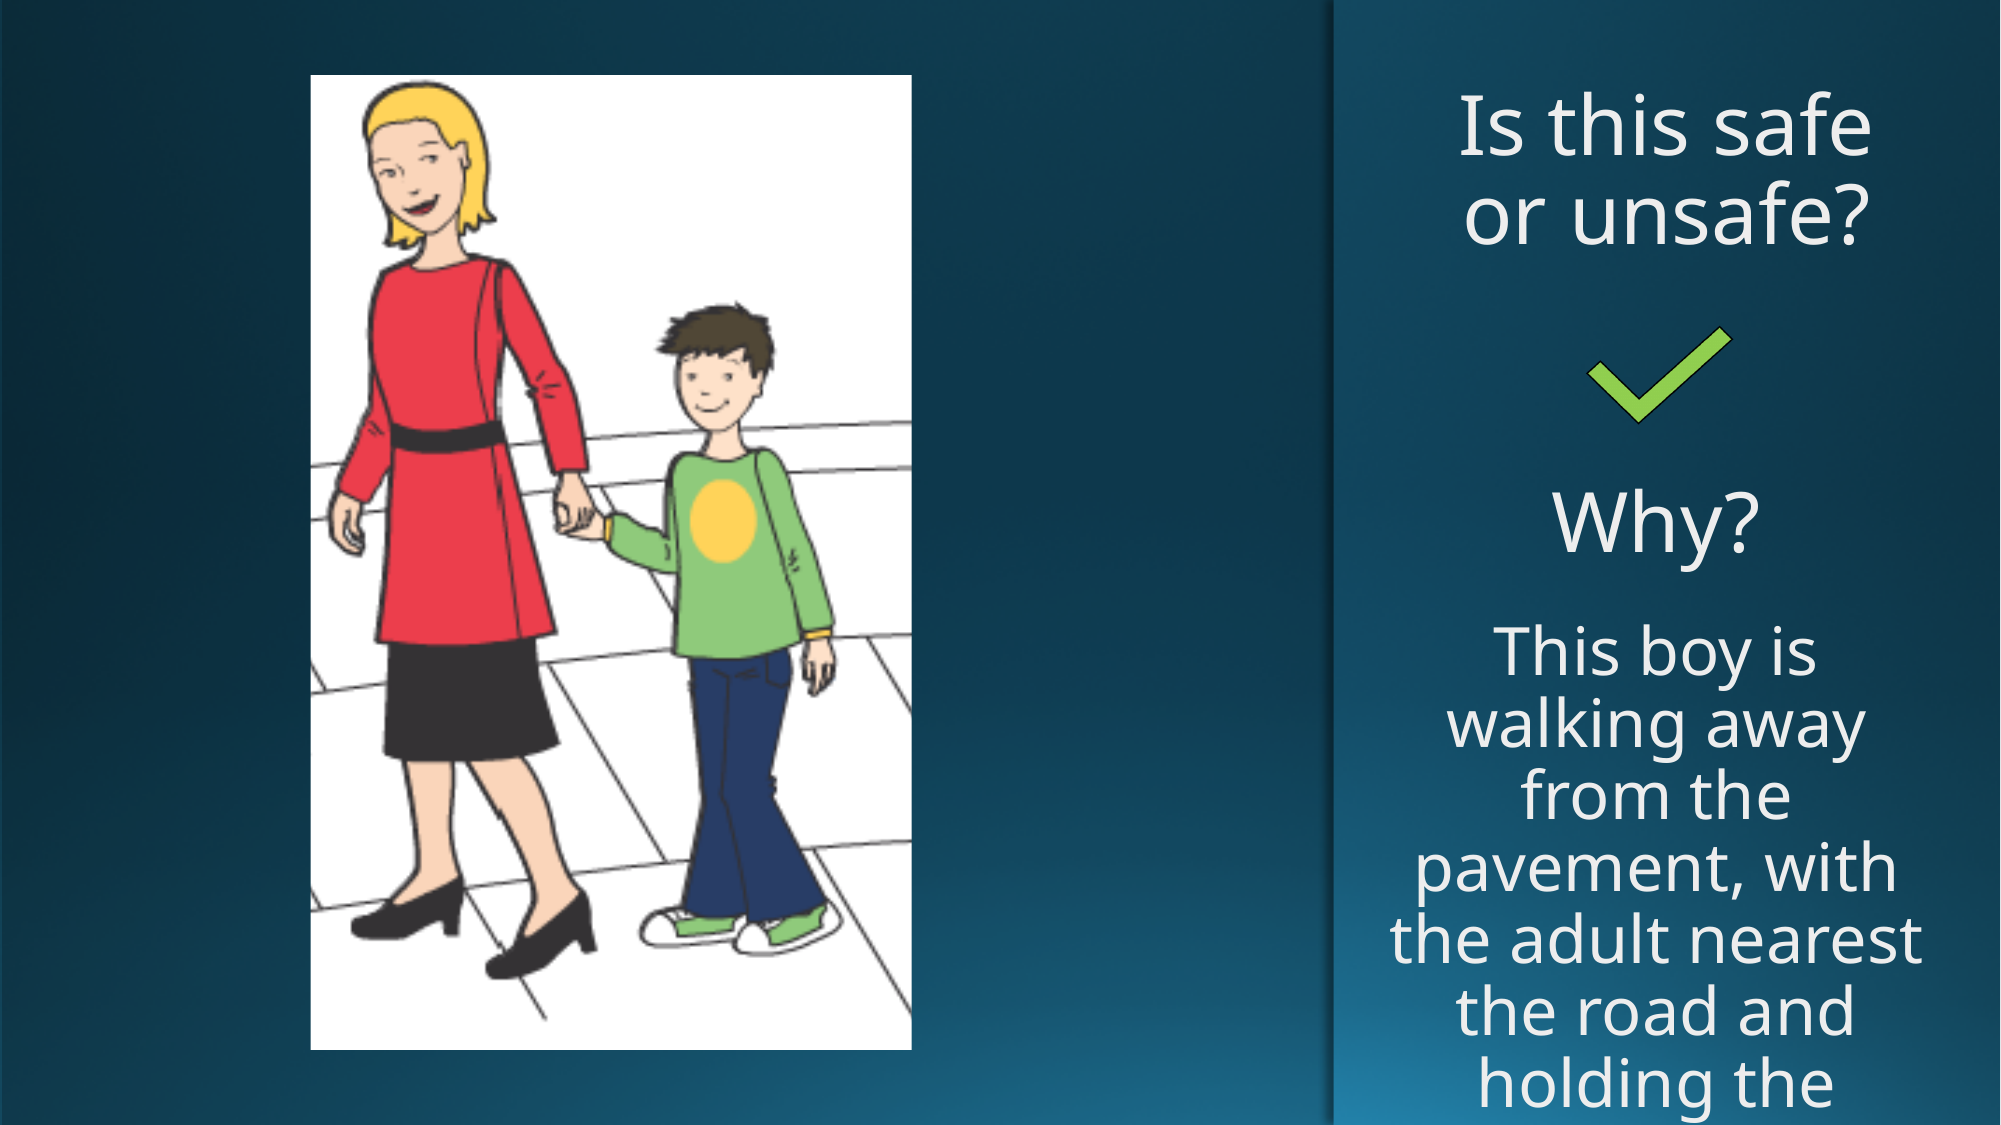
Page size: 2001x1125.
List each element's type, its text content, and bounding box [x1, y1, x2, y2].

text_box [1, 0, 1321, 1125]
text_box This boy is walking away from the pavement, with the adult nearest the road and holding the adult’s hand [1368, 610, 1945, 1125]
text_box [1333, 0, 2000, 1125]
text_box Is this safe or unsafe? Why? [1425, 75, 1909, 610]
picture [310, 75, 912, 1050]
picture [1584, 303, 1735, 446]
